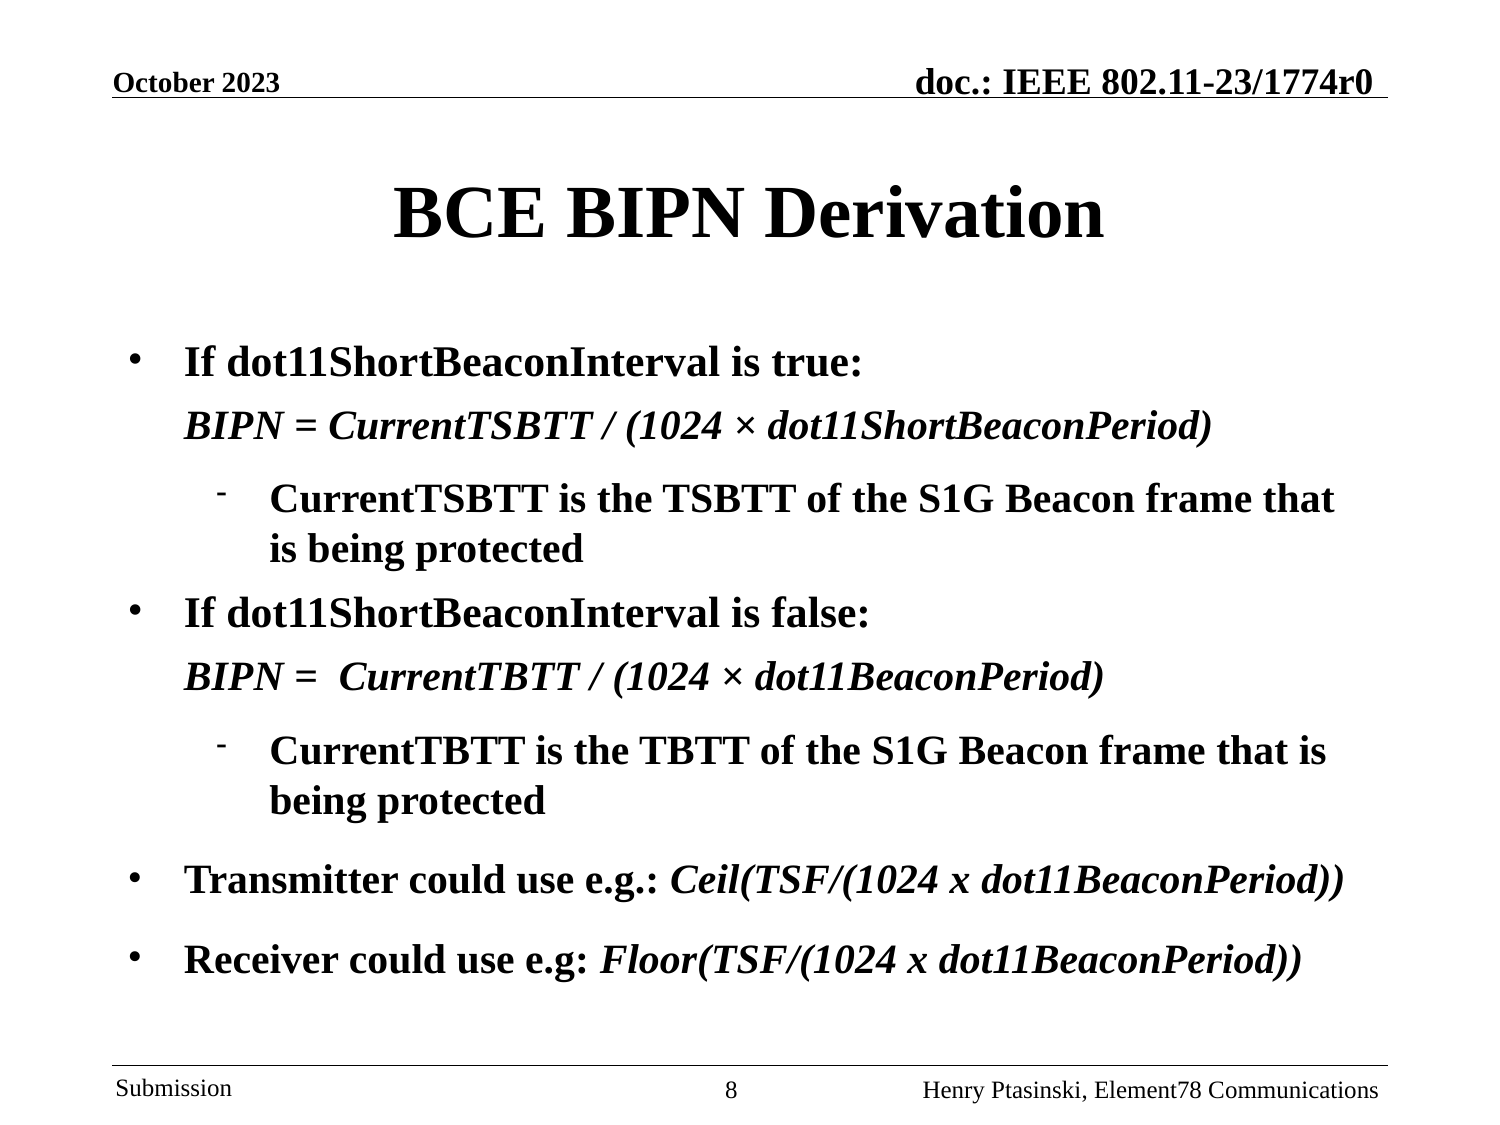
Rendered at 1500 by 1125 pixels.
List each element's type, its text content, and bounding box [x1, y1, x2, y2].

footer Henry Ptasinski, Element78 Communications [900, 1073, 1380, 1125]
title BCE BIPN Derivation [112, 112, 1388, 303]
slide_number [112, 63, 425, 111]
slide_number 8 [600, 1073, 863, 1125]
list If dot11ShortBeaconInterval is true: BIPN = CurrentTSBTT / (1024 × dot11ShortBeaconPeriod) CurrentTSBTT is the TSBTT of the S1G Beacon frame that is being protected If dot11ShortBeaconInterval is false: BIPN = CurrentTBTT / (1024 × dot11BeaconPeriod) CurrentTBTT is the TBTT of the S1G Beacon frame that is being protected Transmitter could use e.g.: Ceil(TSF/(1024 x dot11BeaconPeriod)) Receiver could use e.g: Floor(TSF/(1024 x dot11BeaconPeriod)) [112, 324, 1388, 1000]
